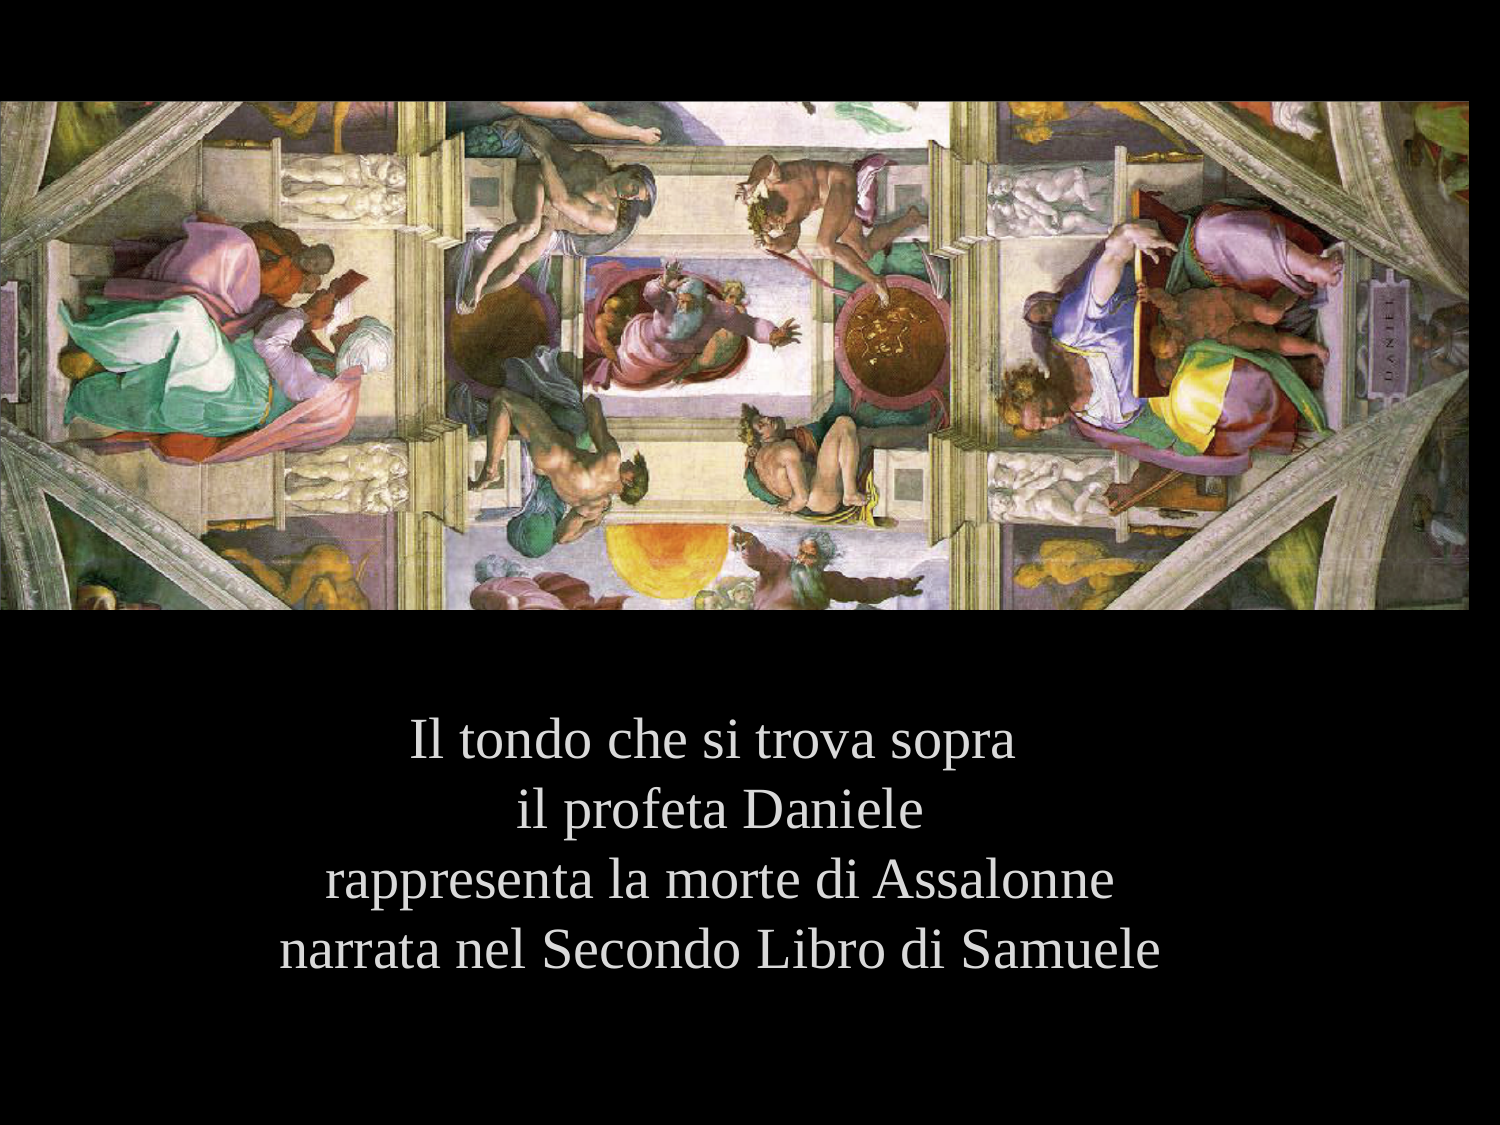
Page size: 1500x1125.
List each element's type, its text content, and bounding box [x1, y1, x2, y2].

text_box Il tondo che si trova sopra il profeta Daniele rappresenta la morte di Assalonne narrata nel Secondo Libro di Samuele [182, 692, 475, 987]
picture [2, 0, 1468, 1091]
text_box Il tondo che si trova sopra il profeta Daniele rappresenta la morte di Assalonne narrata nel Secondo Libro di Samuele [993, 692, 1258, 987]
